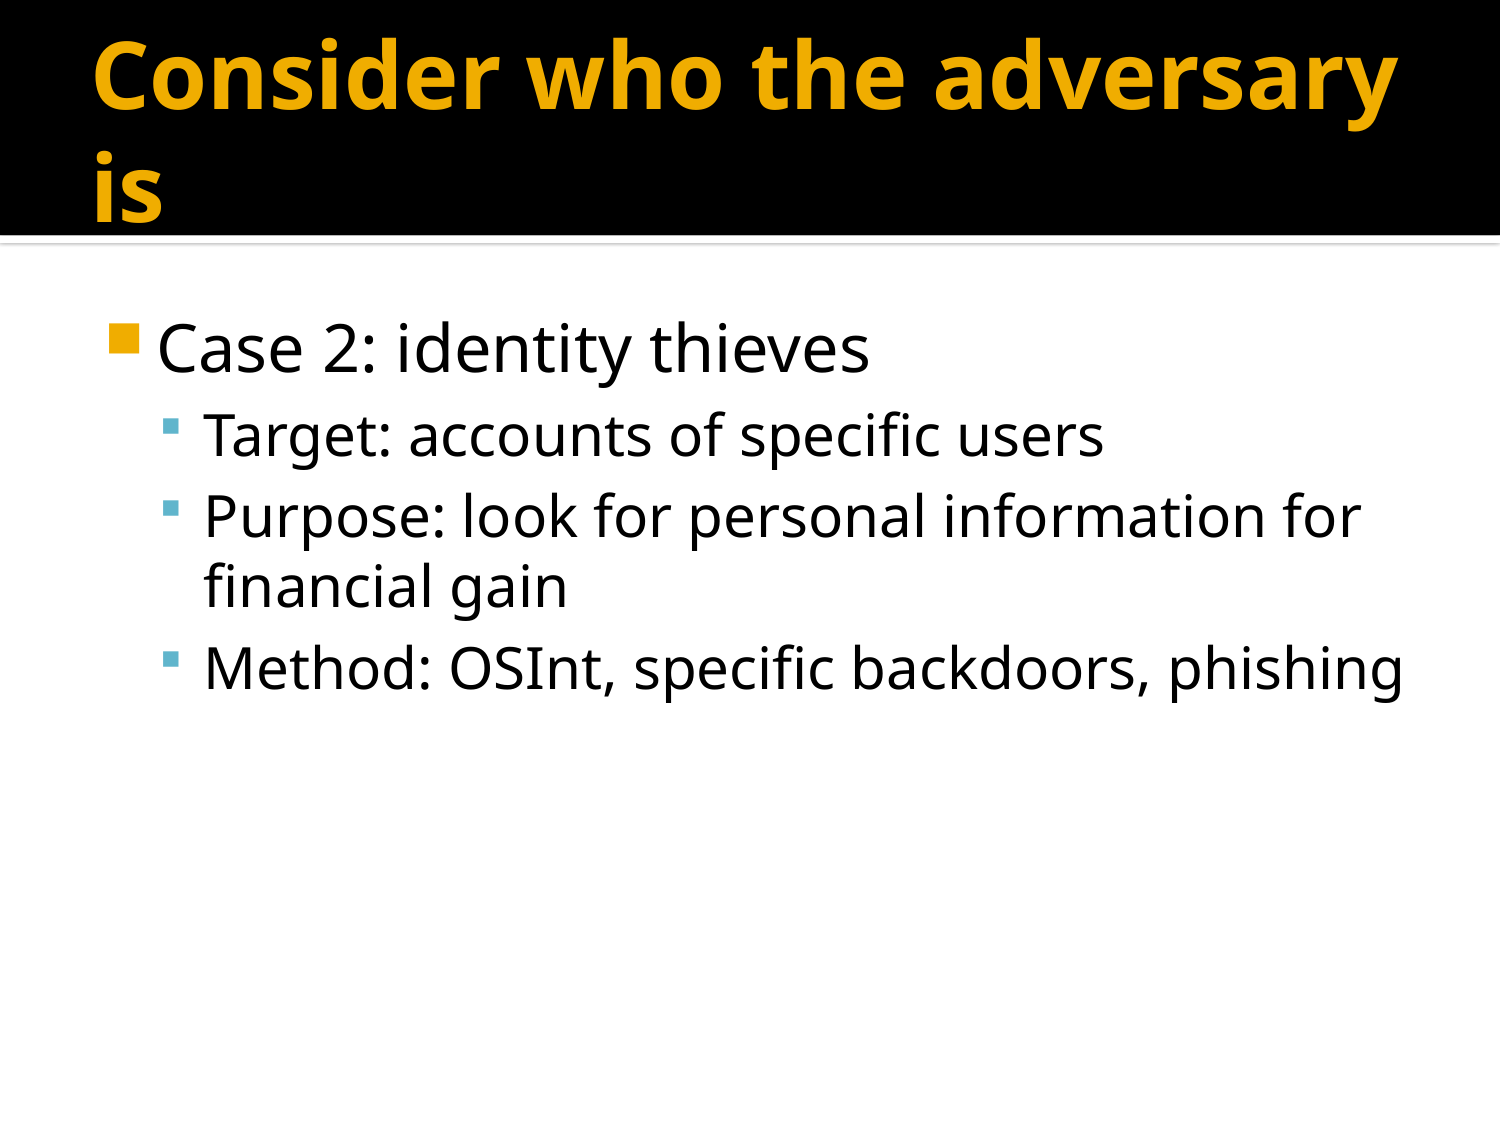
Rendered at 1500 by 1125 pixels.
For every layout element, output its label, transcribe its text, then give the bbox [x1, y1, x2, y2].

title Consider who the adversary is [75, 25, 1425, 231]
list Case 2: identity thieves Target: accounts of specific users Purpose: look for personal information for financial gain Method: OSInt, specific backdoors, phishing [75, 291, 1425, 1050]
